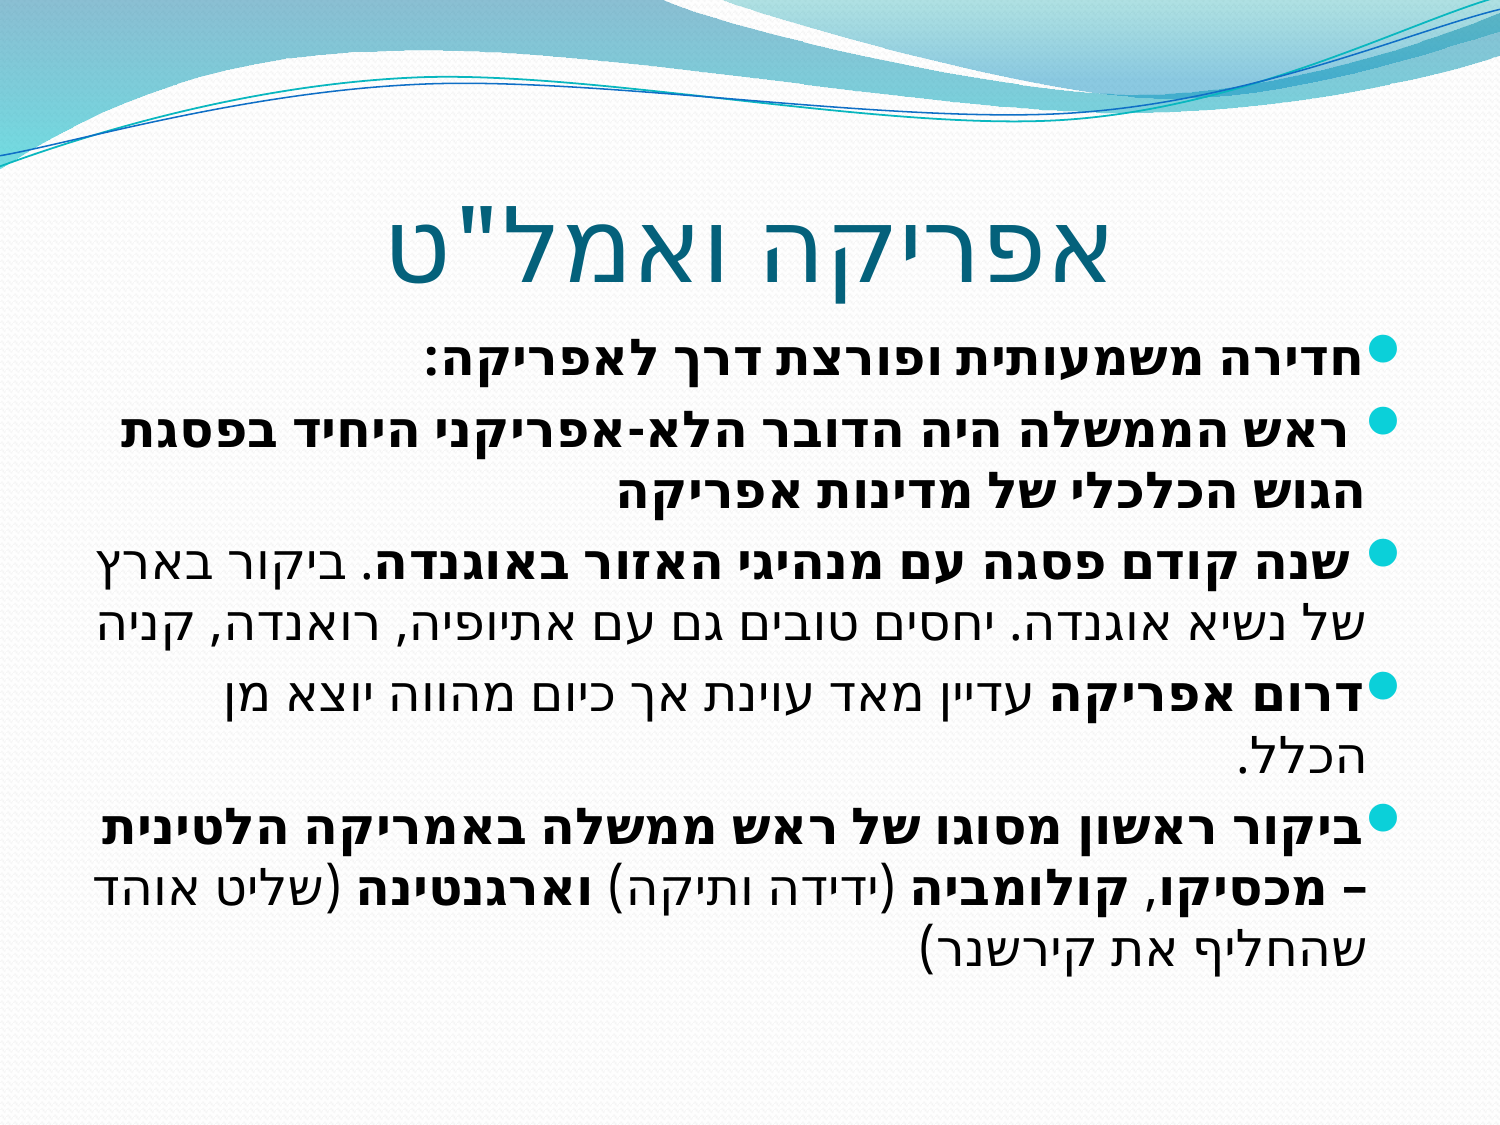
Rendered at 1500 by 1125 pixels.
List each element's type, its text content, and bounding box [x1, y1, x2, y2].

title אפריקה ואמל"ט [75, 115, 1425, 303]
list חדירה משמעותית ופורצת דרך לאפריקה: ראש הממשלה היה הדובר הלא-אפריקני היחיד בפסגת הגוש הכלכלי של מדינות אפריקה שנה קודם פסגה עם מנהיגי האזור באוגנדה. ביקור בארץ של נשיא אוגנדה. יחסים טובים גם עם אתיופיה, רואנדה, קניה דרום אפריקה עדיין מאד עוינת אך כיום מהווה יוצא מן הכלל. ביקור ראשון מסוגו של ראש ממשלה באמריקה הלטינית – מכסיקו, קולומביה (ידידה ותיקה) וארגנטינה (שליט אוהד שהחליף את קירשנר) [75, 317, 1425, 1038]
